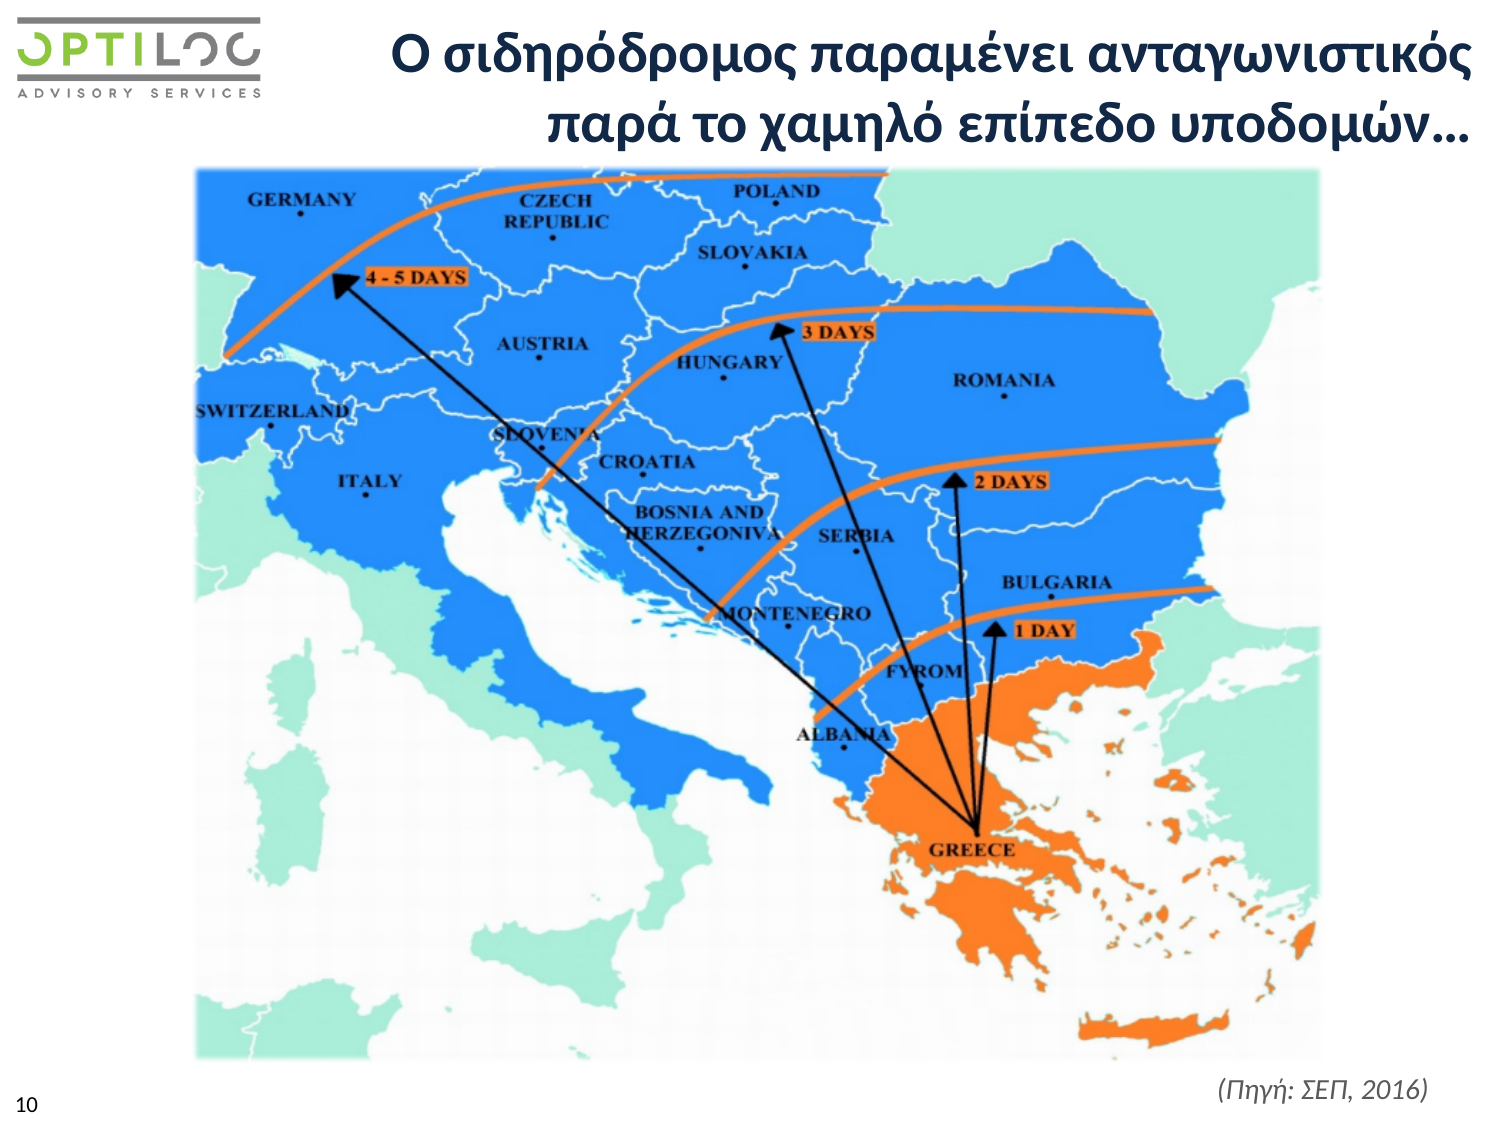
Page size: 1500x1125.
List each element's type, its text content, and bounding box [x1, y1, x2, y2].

text_box (Πηγή: ΣΕΠ, 2016) [1202, 1057, 1444, 1113]
title Ο σιδηρόδρομος παραμένει ανταγωνιστικός παρά το χαμηλό επίπεδο υποδομών… [321, 6, 1488, 162]
picture [192, 165, 1324, 1063]
picture [12, 12, 263, 99]
